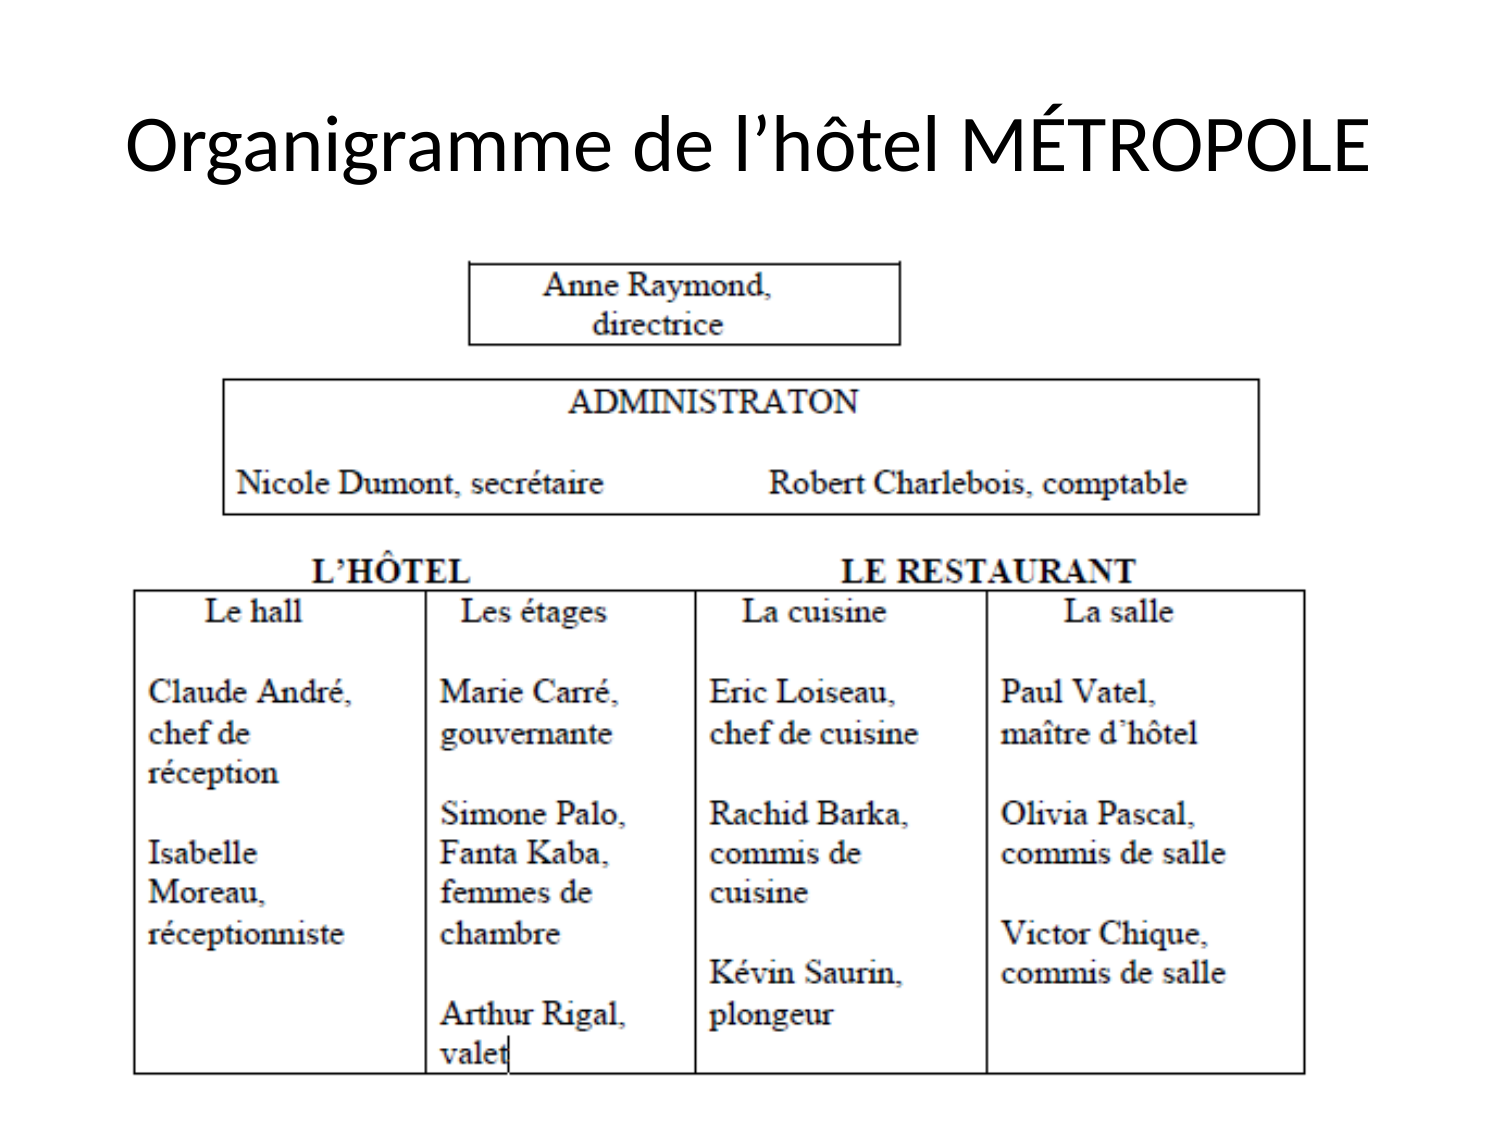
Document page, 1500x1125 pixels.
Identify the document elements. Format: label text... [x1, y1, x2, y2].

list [123, 255, 1318, 1084]
title Organigramme de l’hôtel MÉTROPOLE [75, 45, 1425, 233]
